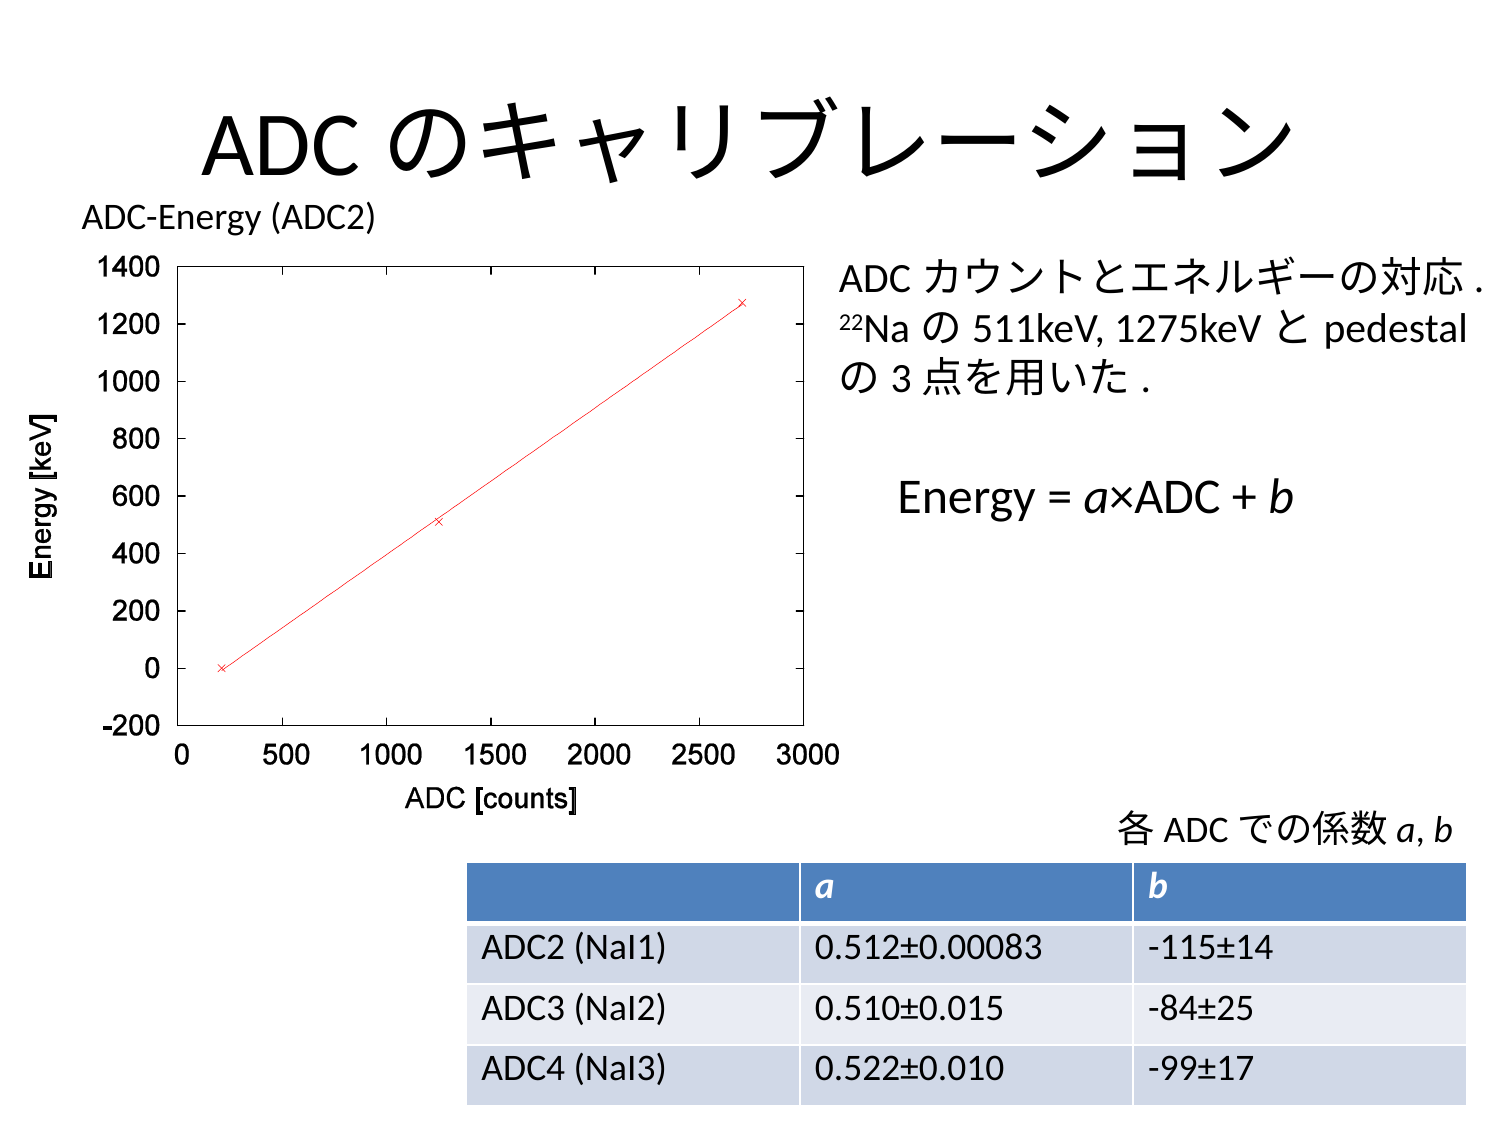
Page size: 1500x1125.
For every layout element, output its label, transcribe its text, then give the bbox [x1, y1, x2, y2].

table_cell -115±14 [1134, 926, 1466, 983]
picture [17, 231, 857, 820]
table_cell -84±25 [1134, 985, 1466, 1044]
table_header b [1134, 863, 1466, 921]
table_header a [801, 863, 1132, 921]
text_box ADCカウントとエネルギーの対応. 22Naの511keV, 1275keVとpedestal の3点を用いた. [861, 243, 1500, 409]
text_box Energy = a×ADC + b [882, 456, 1310, 531]
table_cell ADC3 (NaI2) [467, 985, 799, 1044]
text_box 各ADCでの係数a, b [1102, 797, 1468, 857]
text_box ADC-Energy (ADC2) [66, 184, 392, 230]
table_cell 0.512±0.00083 [801, 926, 1132, 983]
title ADCのキャリブレーション [75, 45, 1425, 233]
table_cell 0.522±0.010 [801, 1046, 1132, 1105]
table_cell ADC2 (NaI1) [467, 926, 799, 983]
table_cell ADC4 (NaI3) [467, 1046, 799, 1105]
table_cell 0.510±0.015 [801, 985, 1132, 1044]
table_header [467, 863, 799, 921]
table_cell -99±17 [1134, 1046, 1466, 1105]
